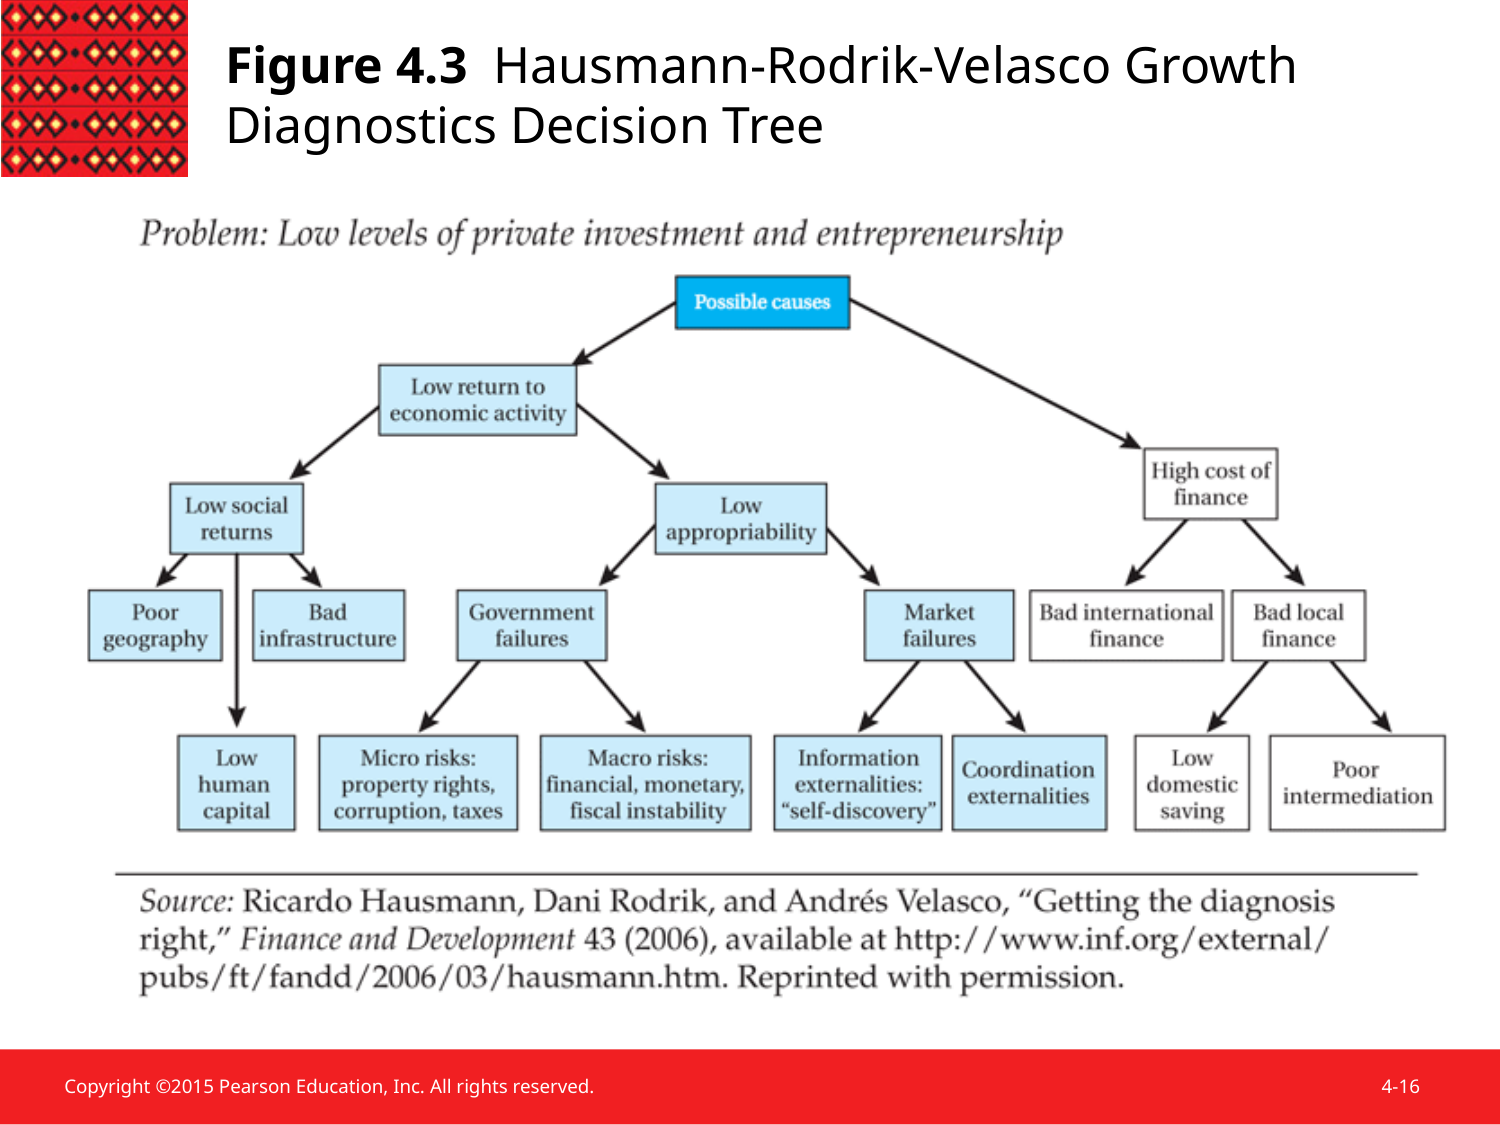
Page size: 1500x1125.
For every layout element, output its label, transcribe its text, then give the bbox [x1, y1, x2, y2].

picture [1, 0, 188, 177]
picture [87, 212, 1451, 1000]
title Figure 4.3 Hausmann-Rodrik-Velasco Growth Diagnostics Decision Tree [225, 0, 1463, 188]
